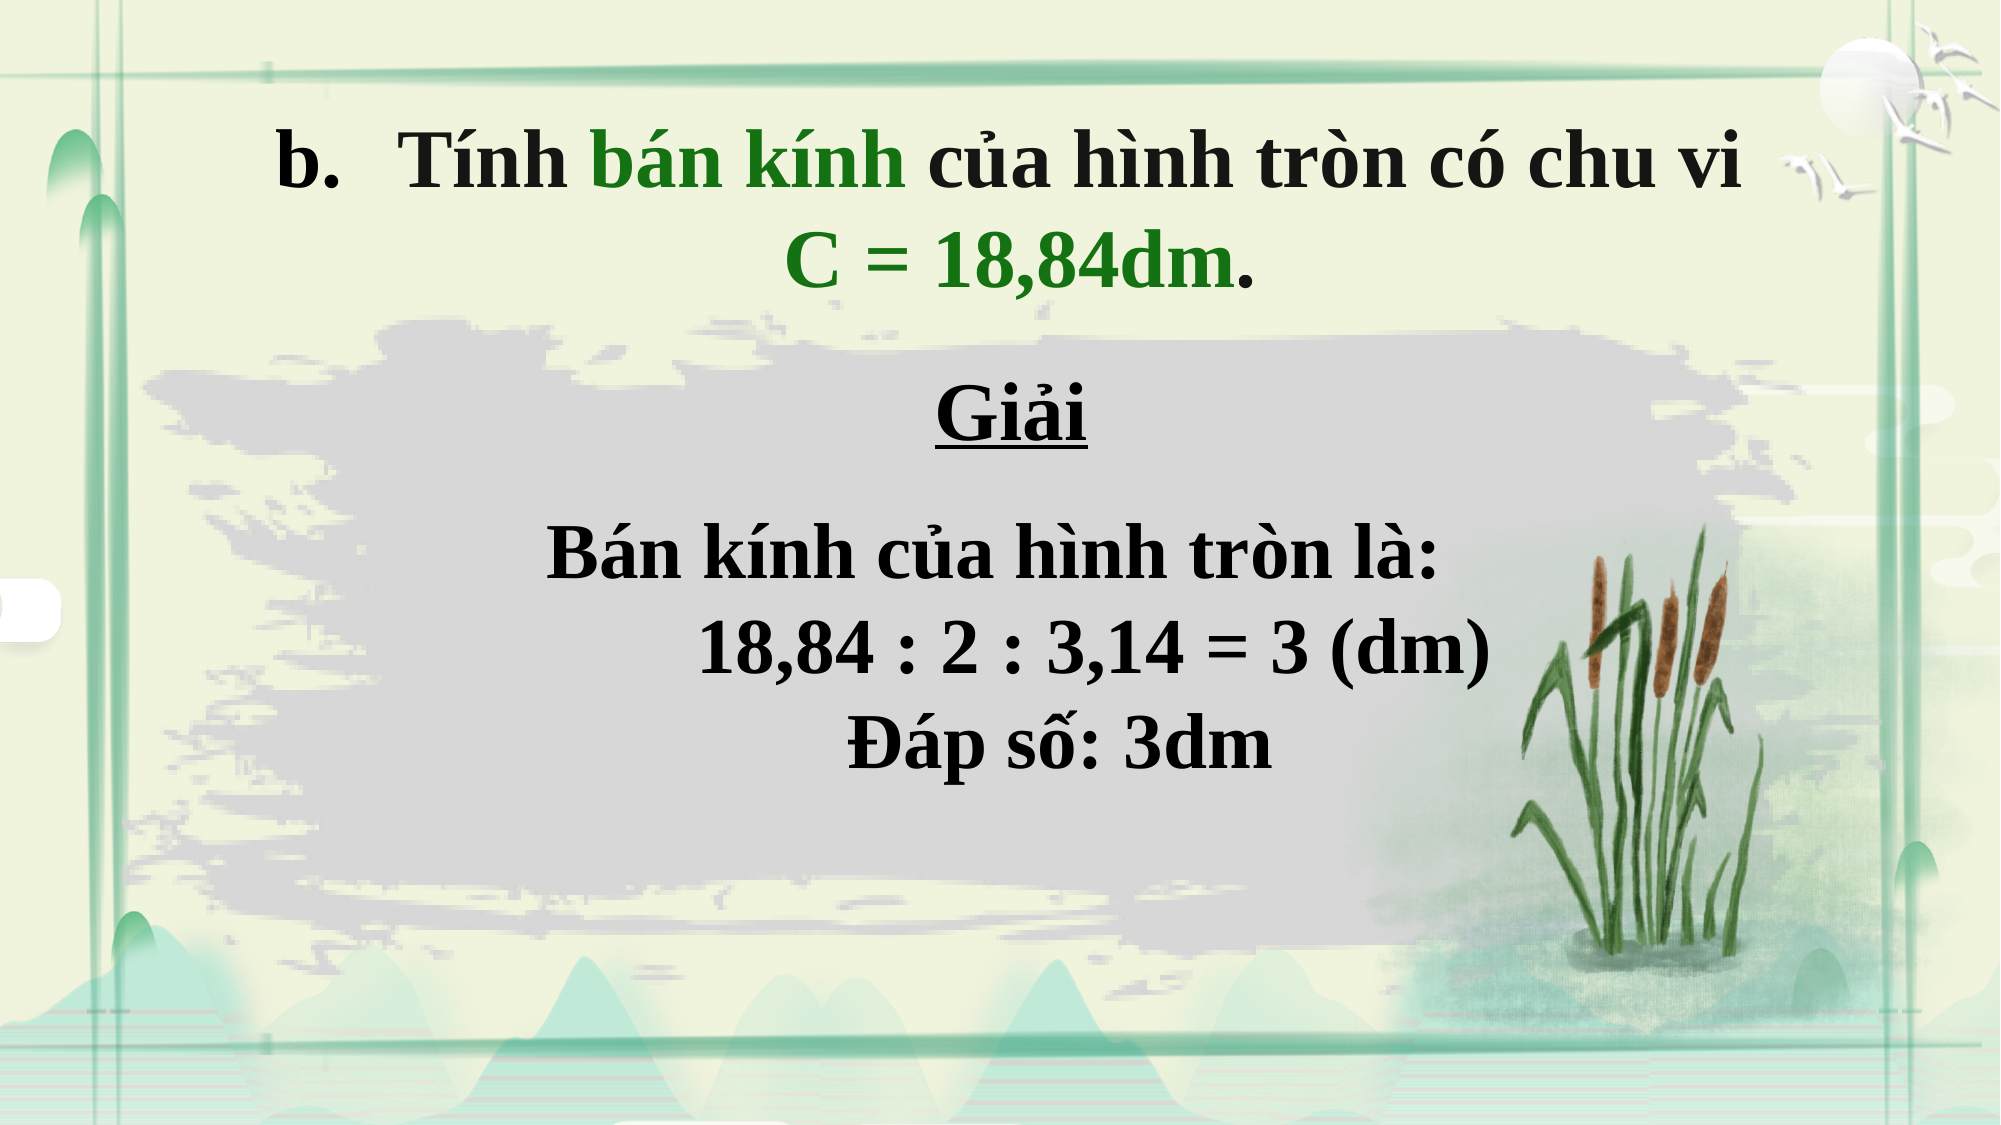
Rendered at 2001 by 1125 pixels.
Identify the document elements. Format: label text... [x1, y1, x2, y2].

picture [0, 0, 2001, 1125]
text_box Tính bán kính của hình tròn có chu vi C = 18,84dm. [178, 96, 1862, 295]
